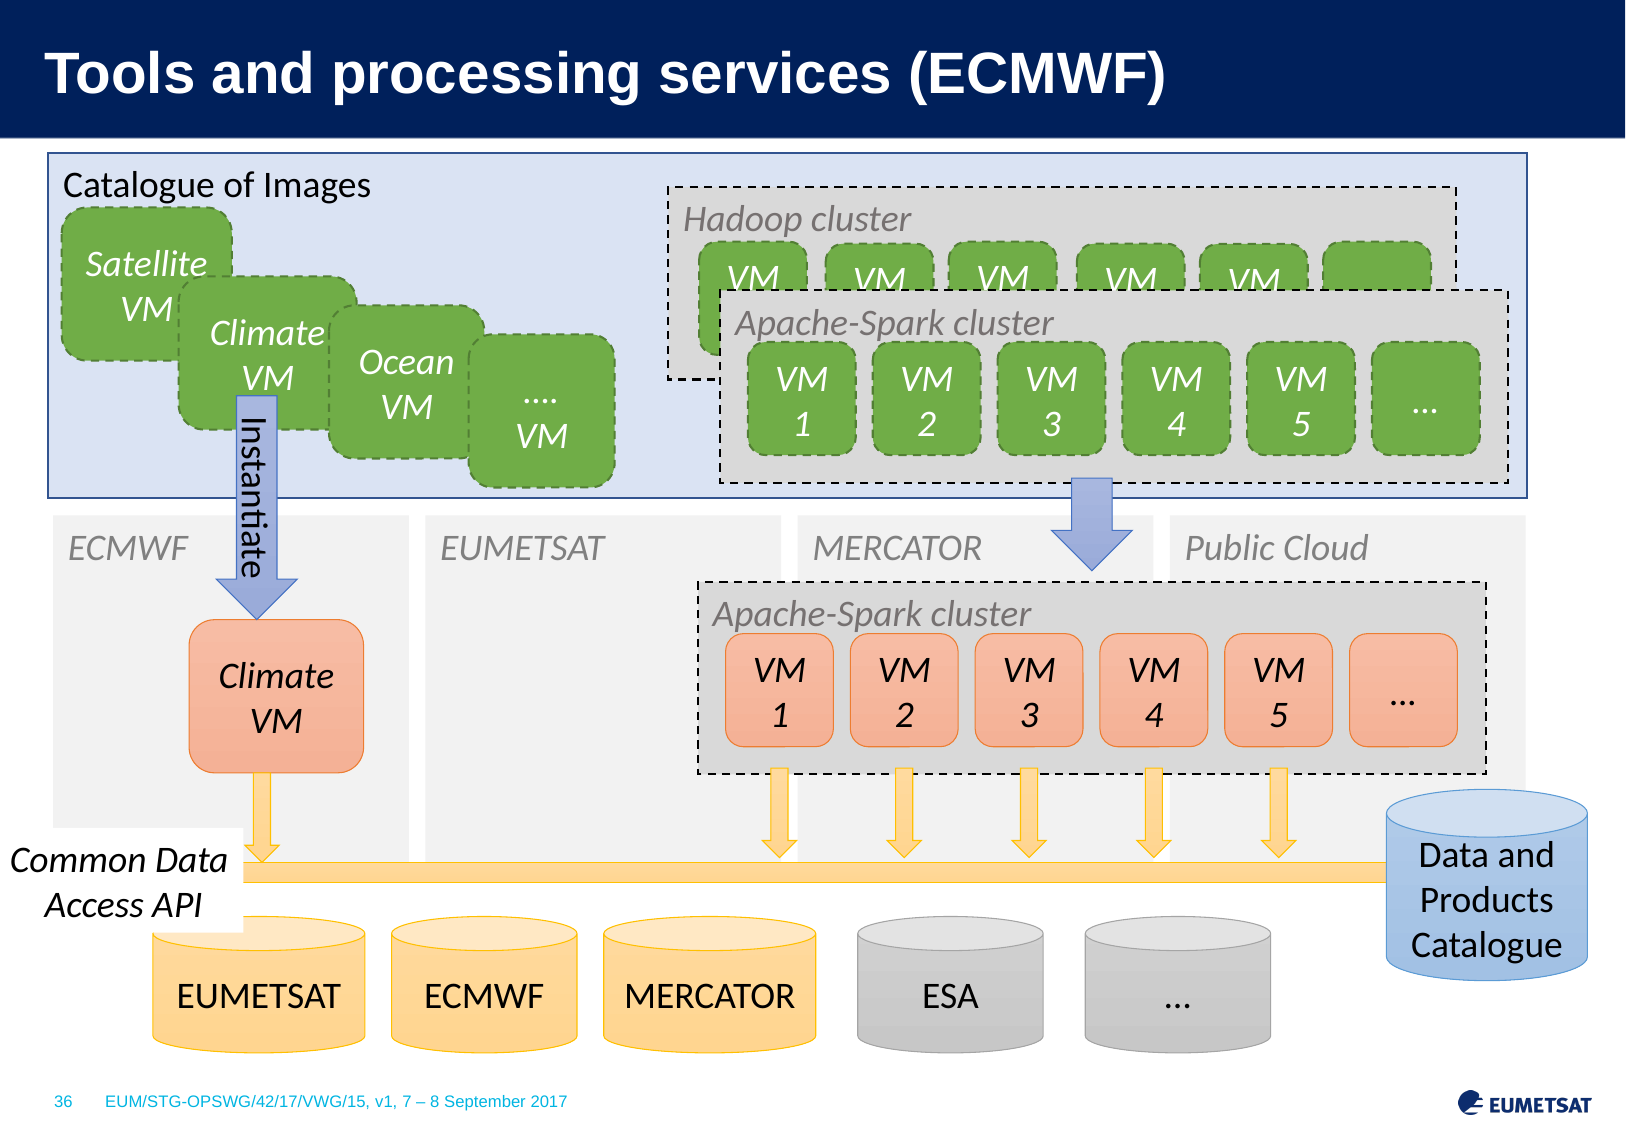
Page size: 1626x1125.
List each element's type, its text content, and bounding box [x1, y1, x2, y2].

title Tools and processing services (ECMWF) [0, 0, 1514, 141]
picture [0, 0, 1626, 1125]
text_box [19, 152, 1588, 1054]
